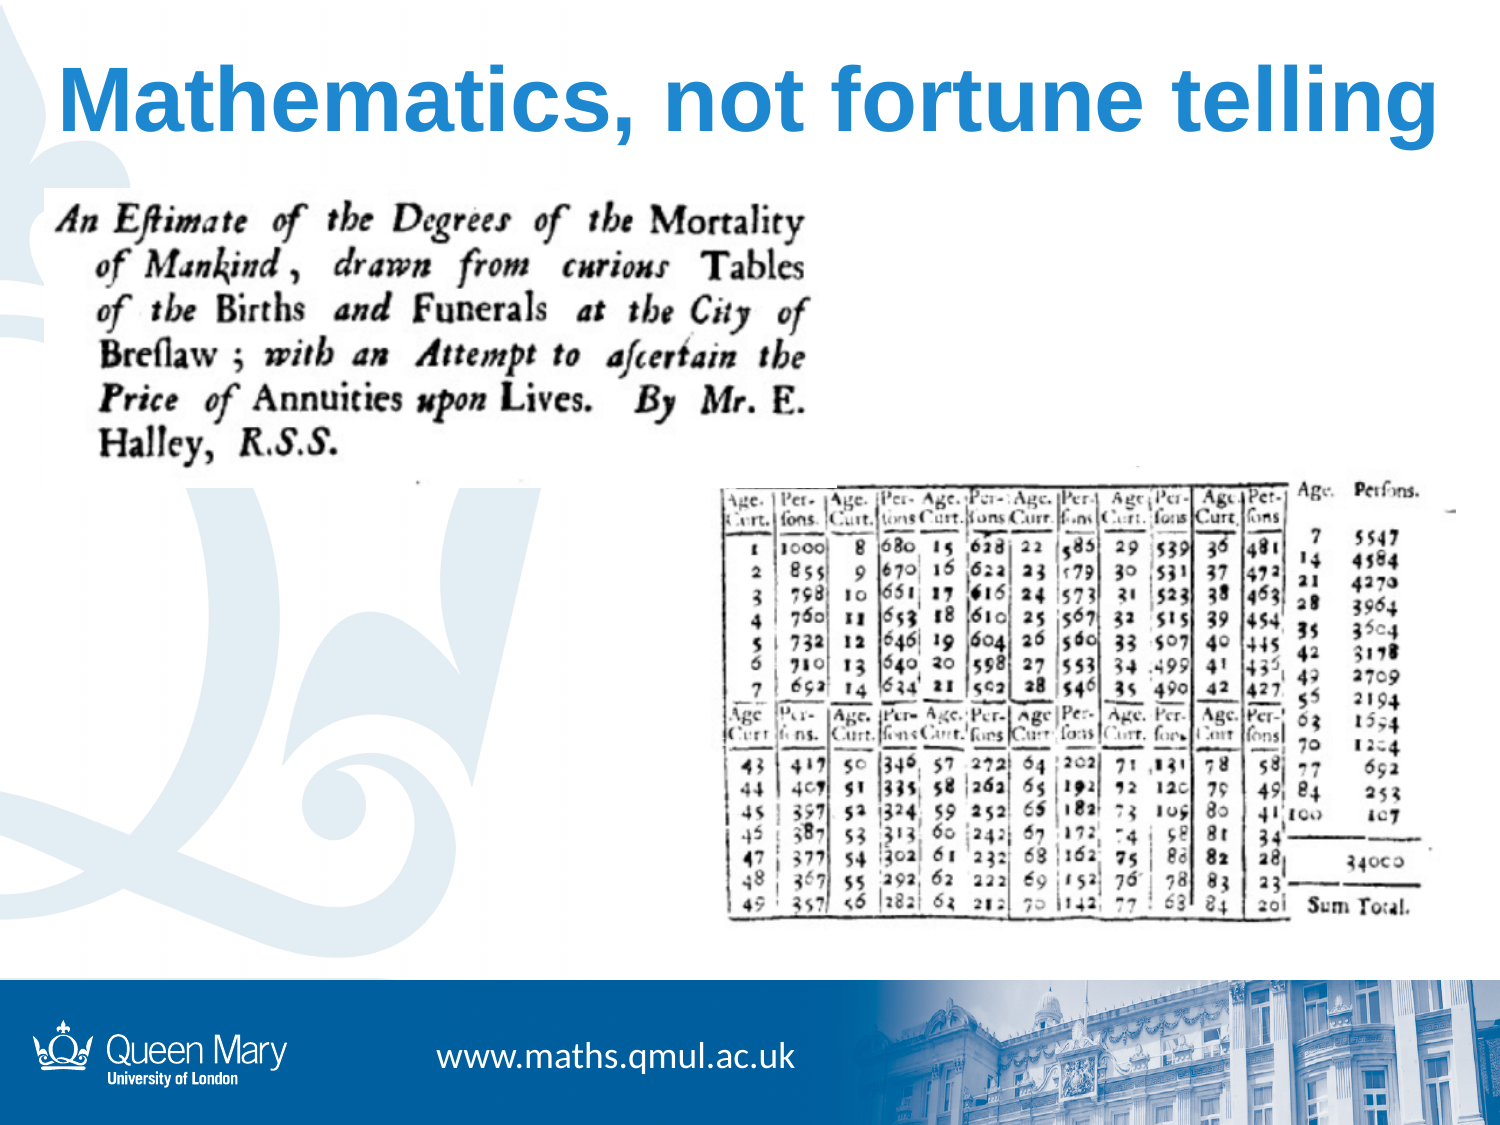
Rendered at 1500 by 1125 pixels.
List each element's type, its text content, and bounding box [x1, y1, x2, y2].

title Mathematics, not fortune telling [0, 1, 1500, 189]
text_box [467, 498, 973, 973]
picture [0, 980, 1500, 1125]
picture [44, 188, 1456, 945]
